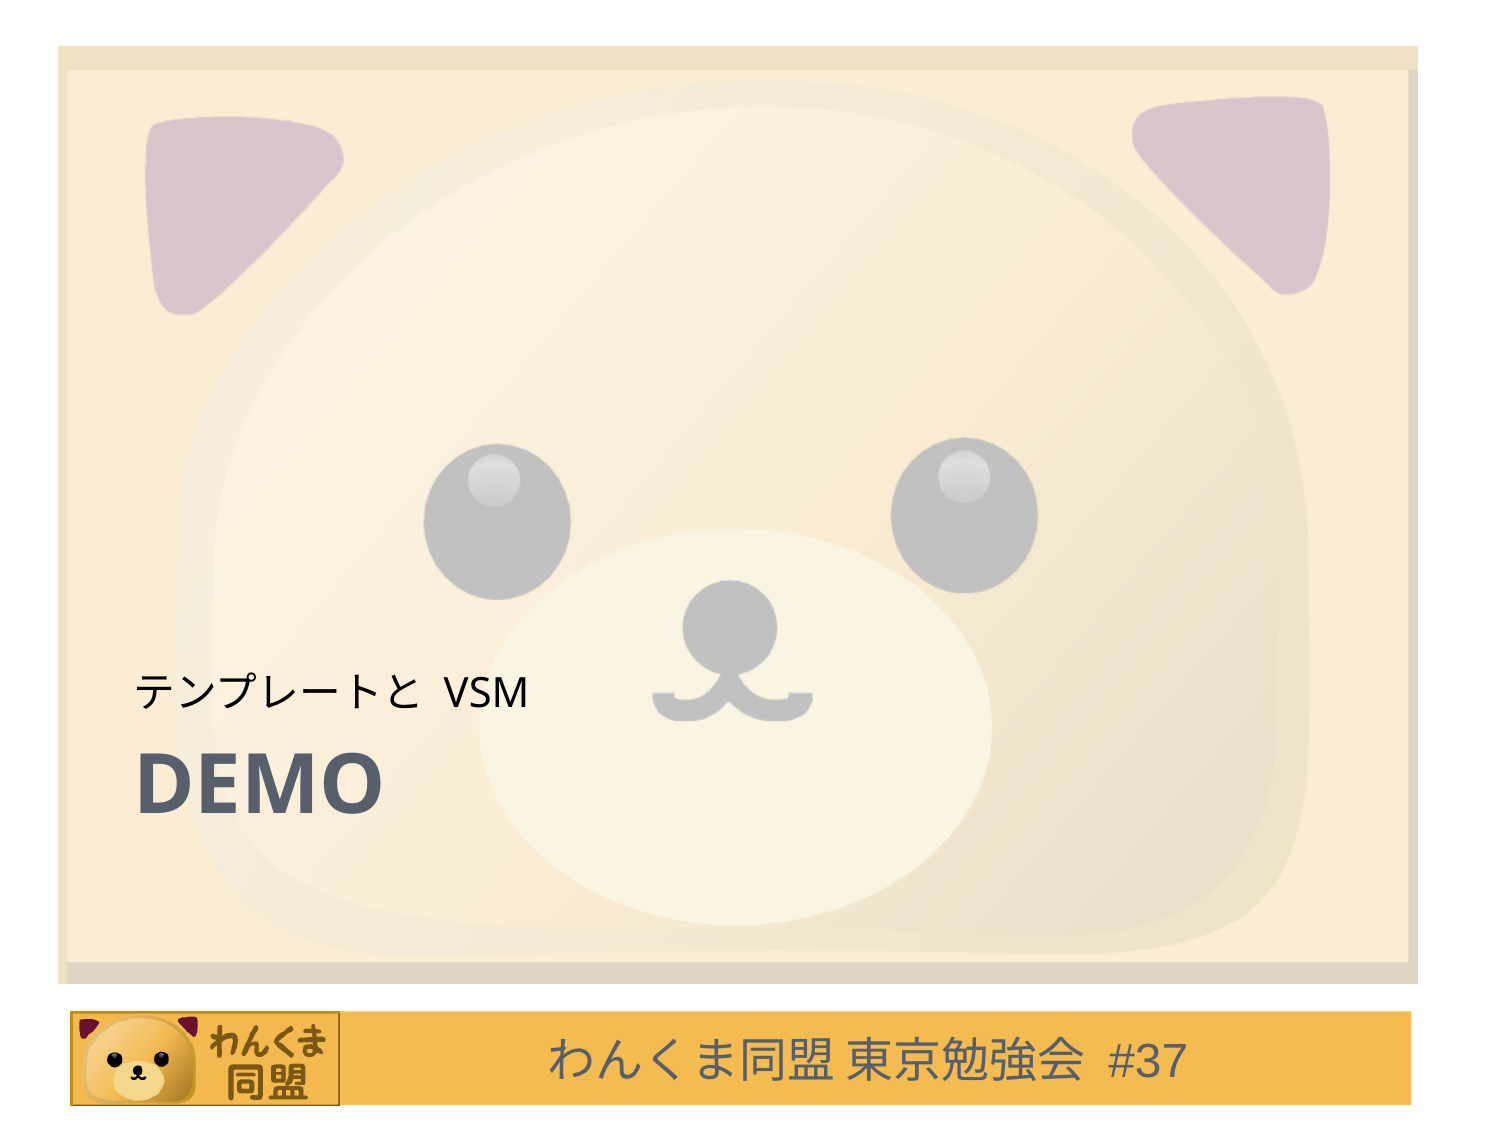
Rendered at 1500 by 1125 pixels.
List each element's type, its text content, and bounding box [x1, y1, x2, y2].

list テンプレートと VSM [118, 476, 1394, 724]
picture [70, 1011, 340, 1106]
picture [58, 46, 1418, 984]
title Demo [118, 724, 1394, 947]
